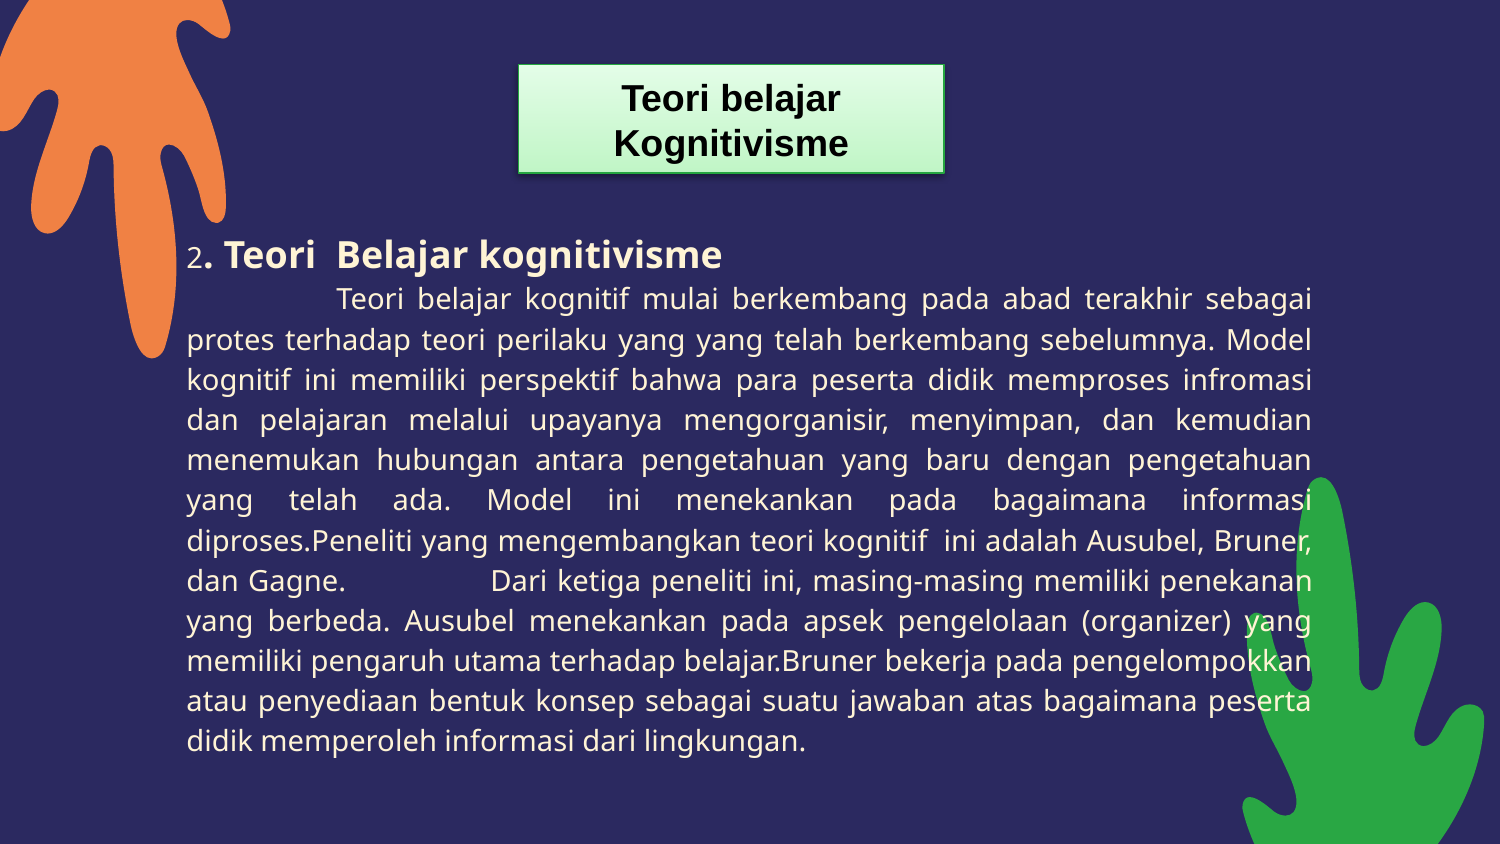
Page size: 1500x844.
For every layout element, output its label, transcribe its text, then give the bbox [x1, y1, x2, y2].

text_box Teori belajar Kognitivisme [518, 64, 945, 174]
list 2. Teori Belajar kognitivisme Teori belajar kognitif mulai berkembang pada abad terakhir sebagai protes terhadap teori perilaku yang yang telah berkembang sebelumnya. Model kognitif ini memiliki perspektif bahwa para peserta didik memproses infromasi dan pelajaran melalui upayanya mengorganisir, menyimpan, dan kemudian menemukan hubungan antara pengetahuan yang baru dengan pengetahuan yang telah ada. Model ini menekankan pada bagaimana informasi diproses.Peneliti yang mengembangkan teori kognitif ini adalah Ausubel, Bruner, dan Gagne. Dari ketiga peneliti ini, masing-masing memiliki penekanan yang berbeda. Ausubel menekankan pada apsek pengelolaan (organizer) yang memiliki pengaruh utama terhadap belajar.Bruner bekerja pada pengelompokkan atau penyediaan bentuk konsep sebagai suatu jawaban atas bagaimana peserta didik memperoleh informasi dari lingkungan. [171, 208, 1329, 787]
